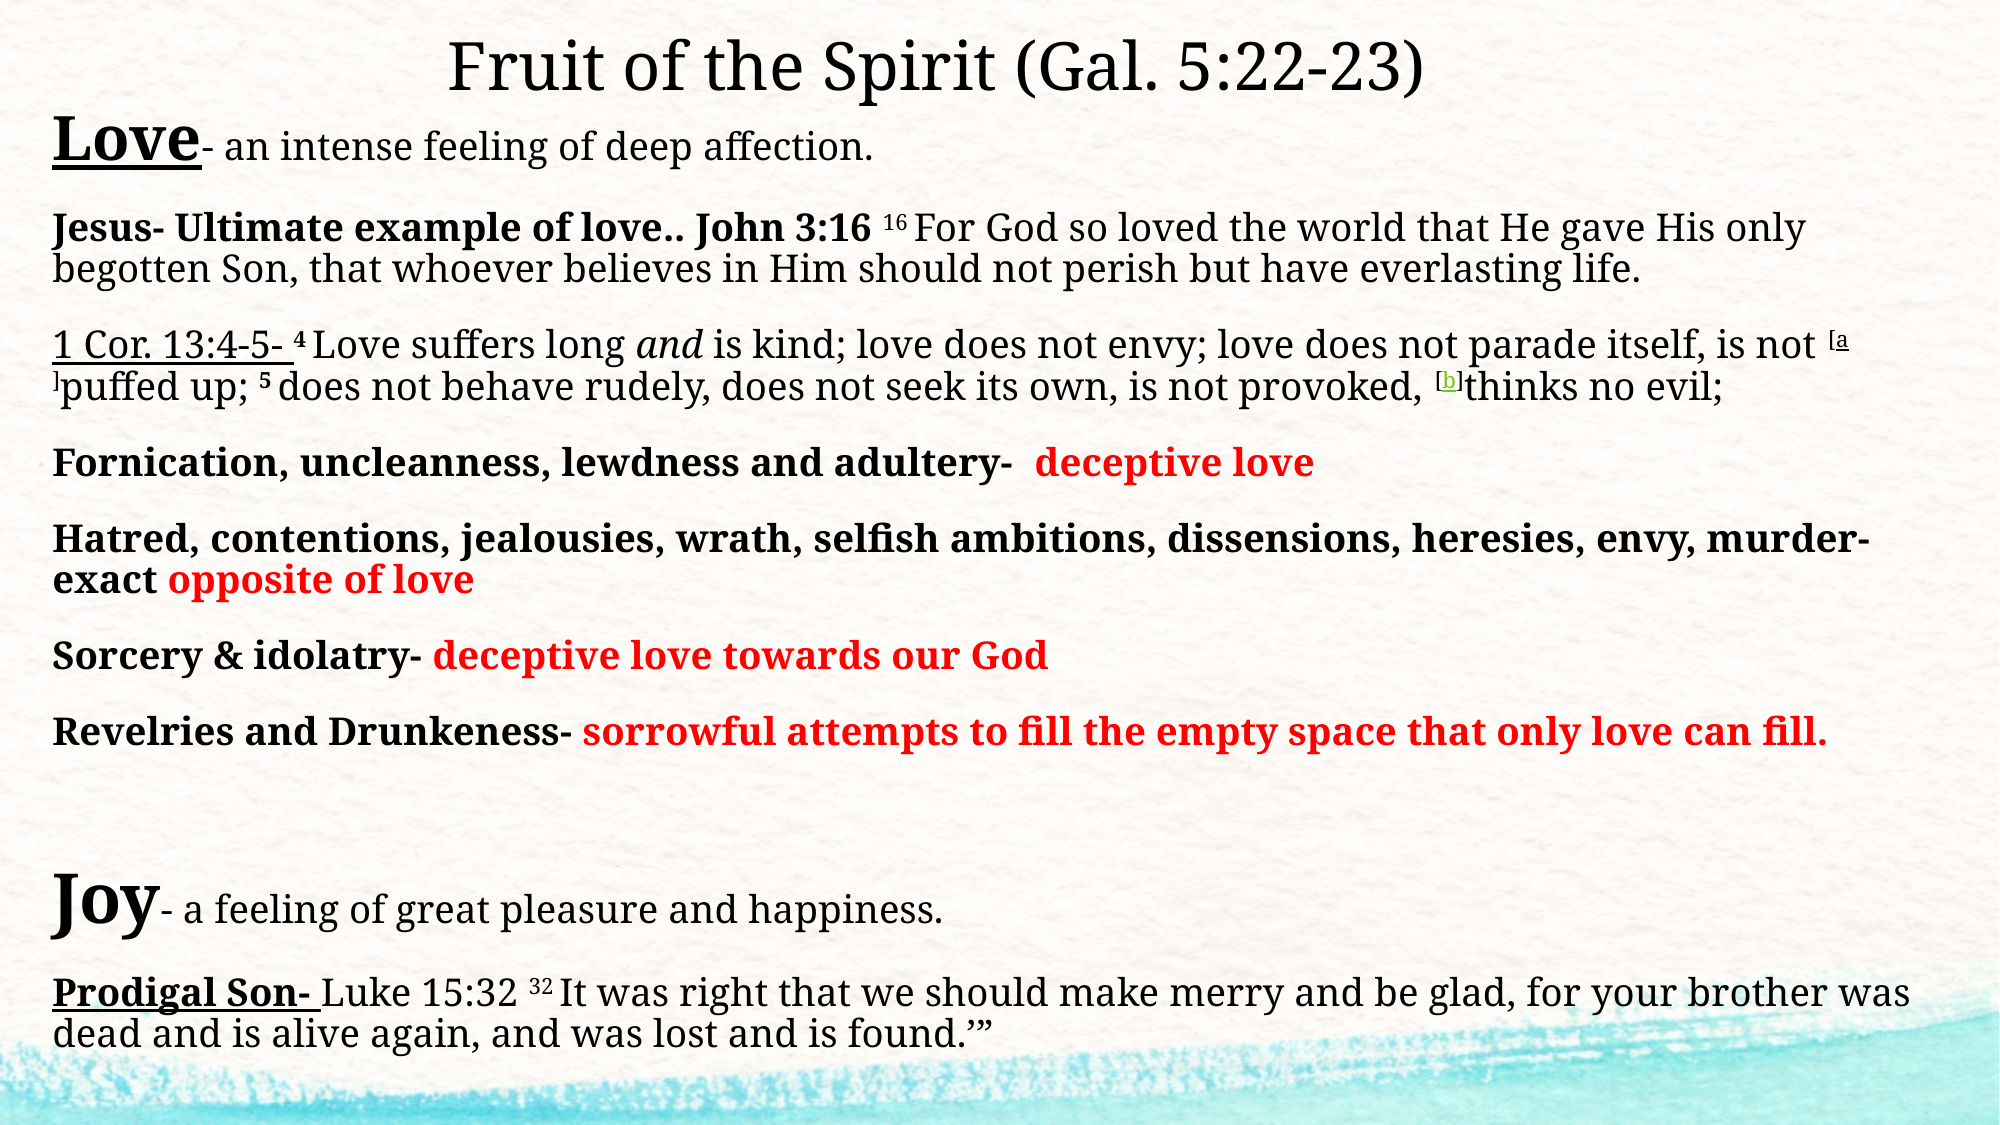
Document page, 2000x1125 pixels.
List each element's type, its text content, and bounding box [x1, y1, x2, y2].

list Love- an intense feeling of deep affection. Jesus- Ultimate example of love.. John 3:16 16 For God so loved the world that He gave His only begotten Son, that whoever believes in Him should not perish but have everlasting life. 1 Cor. 13:4-5- 4 Love suffers long and is kind; love does not envy; love does not parade itself, is not [a]puffed up; 5 does not behave rudely, does not seek its own, is not provoked, [b]thinks no evil; Fornication, uncleanness, lewdness and adultery- deceptive love Hatred, contentions, jealousies, wrath, selfish ambitions, dissensions, heresies, envy, murder- exact opposite of love Sorcery & idolatry- deceptive love towards our God Revelries and Drunkeness- sorrowful attempts to fill the empty space that only love can fill. Joy- a feeling of great pleasure and happiness. Prodigal Son- Luke 15:32 32 It was right that we should make merry and be glad, for your brother was dead and is alive again, and was lost and is found.’” [37, 99, 1938, 1075]
picture [0, 0, 2000, 1125]
title Fruit of the Spirit (Gal. 5:22-23) [149, 5, 1725, 99]
